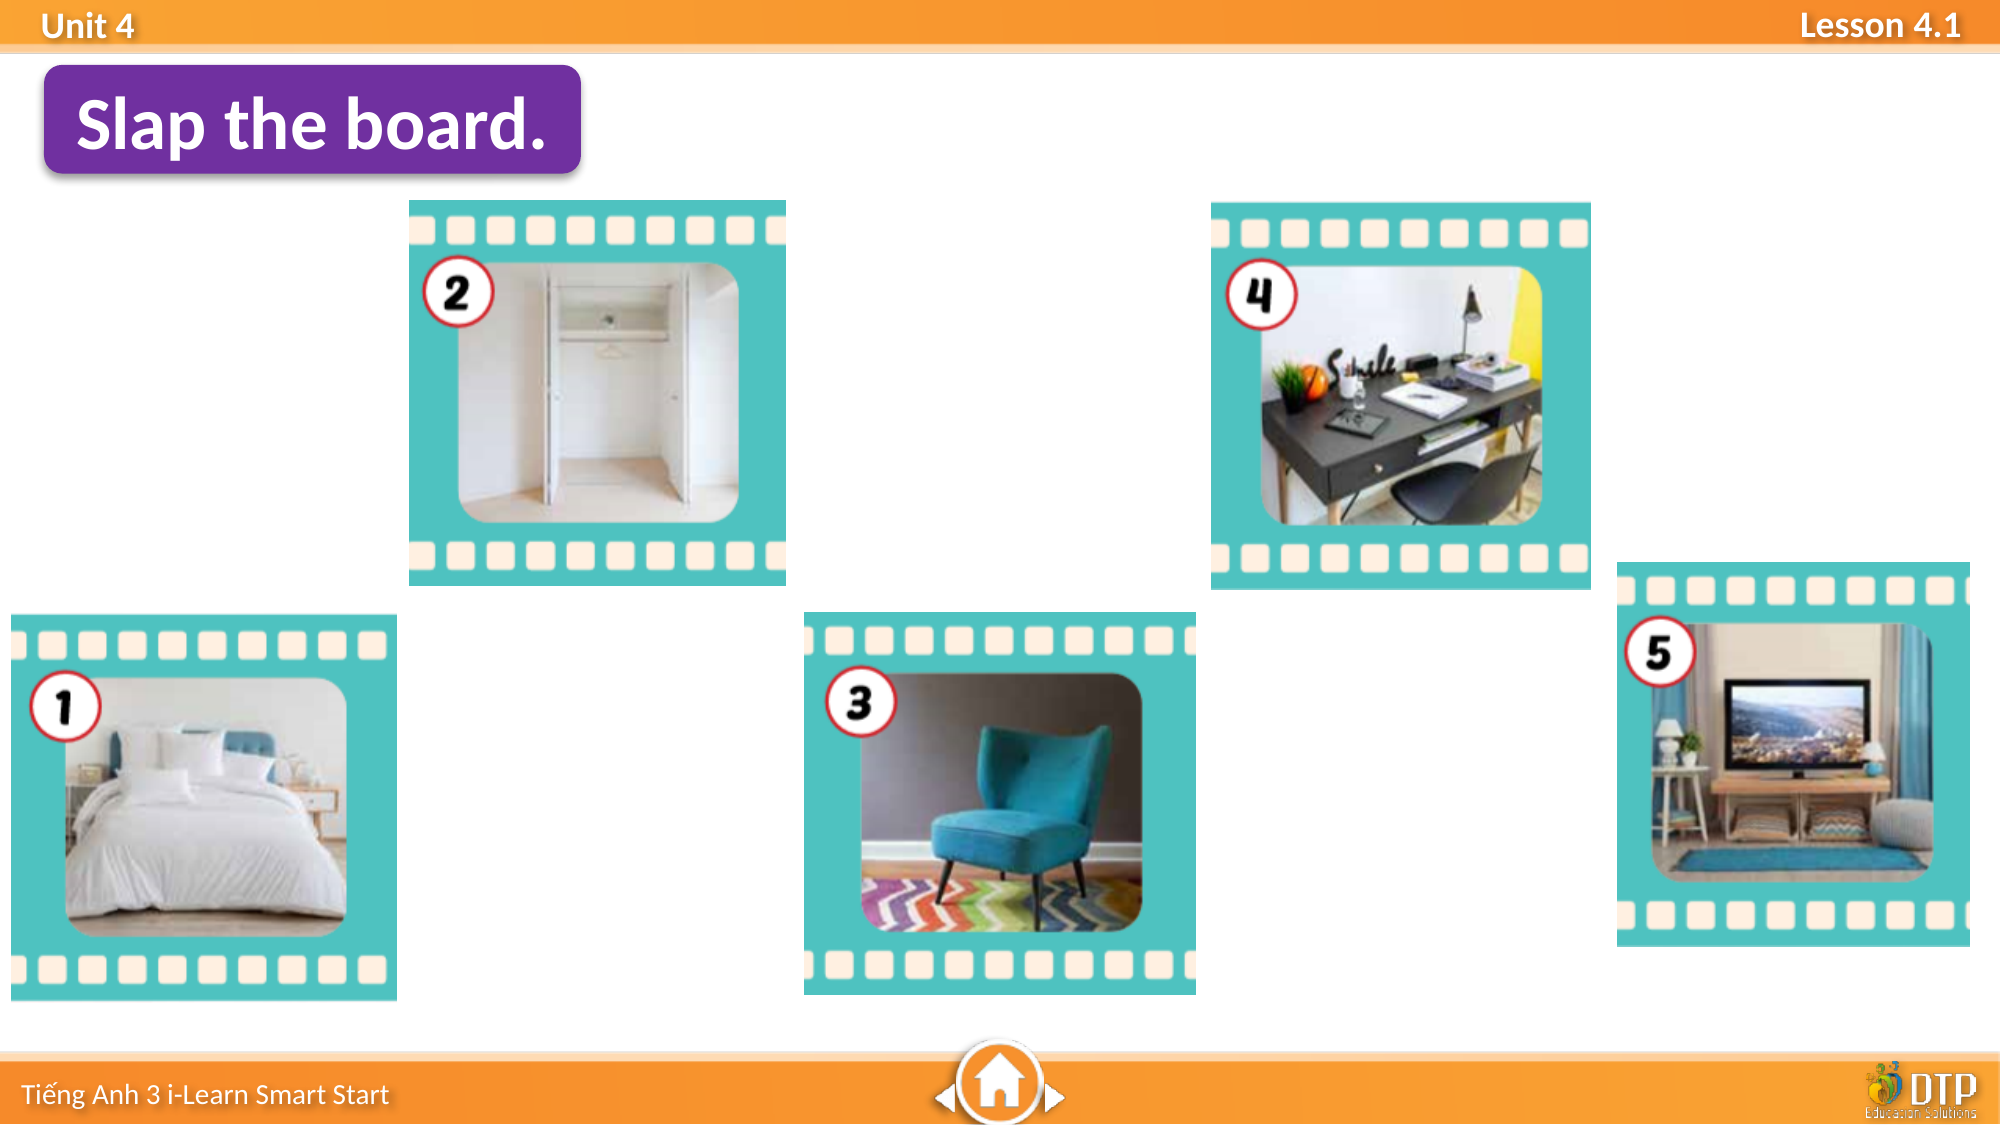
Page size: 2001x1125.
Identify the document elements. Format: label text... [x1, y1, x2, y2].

picture [0, 0, 2000, 1125]
text_box Slap the board. [41, 62, 584, 176]
